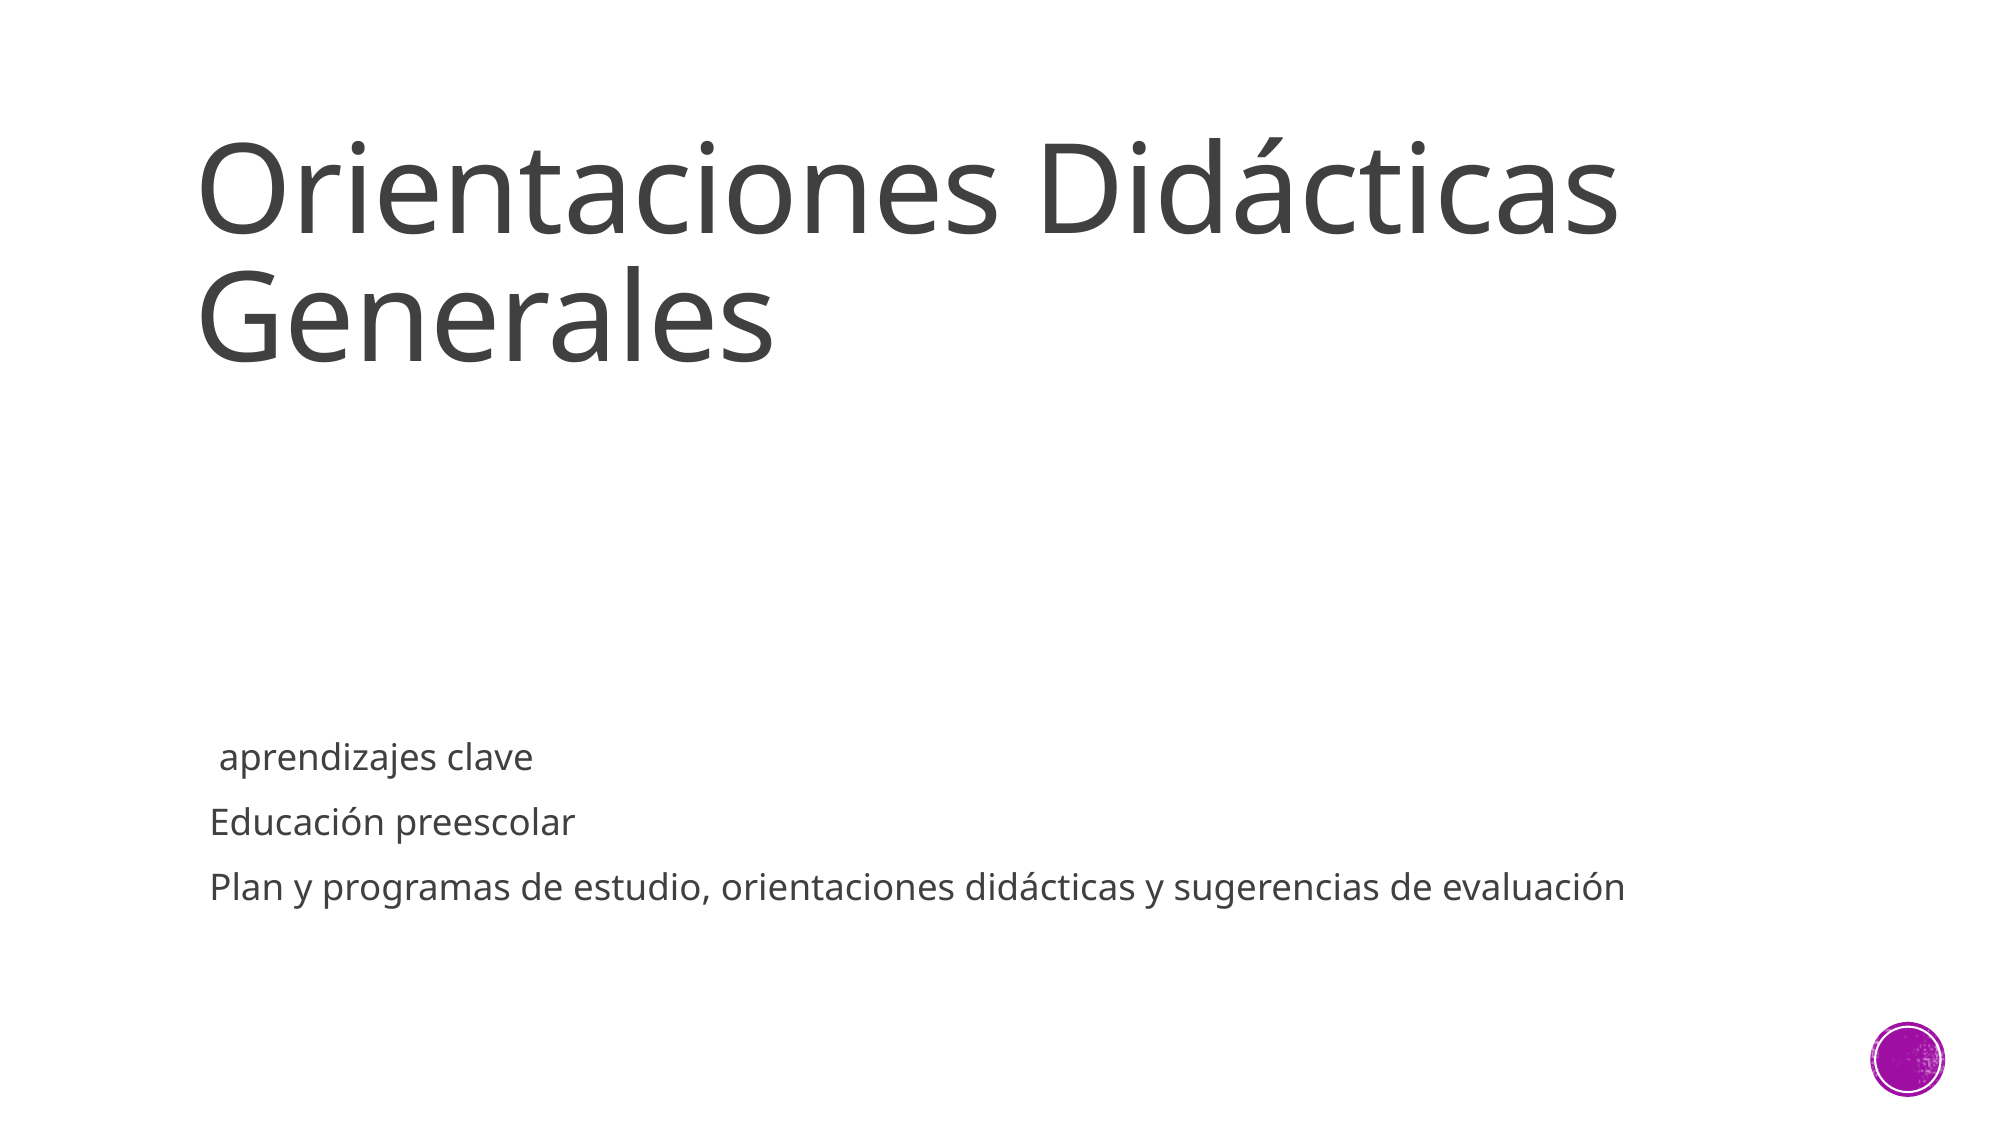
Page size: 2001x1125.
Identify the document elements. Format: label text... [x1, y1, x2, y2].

text_box aprendizajes clave Educación preescolar Plan y programas de estudio, orientaciones didácticas y sugerencias de evaluación [180, 730, 1831, 919]
text_box Orientaciones Didácticas Generales [179, 124, 1830, 710]
